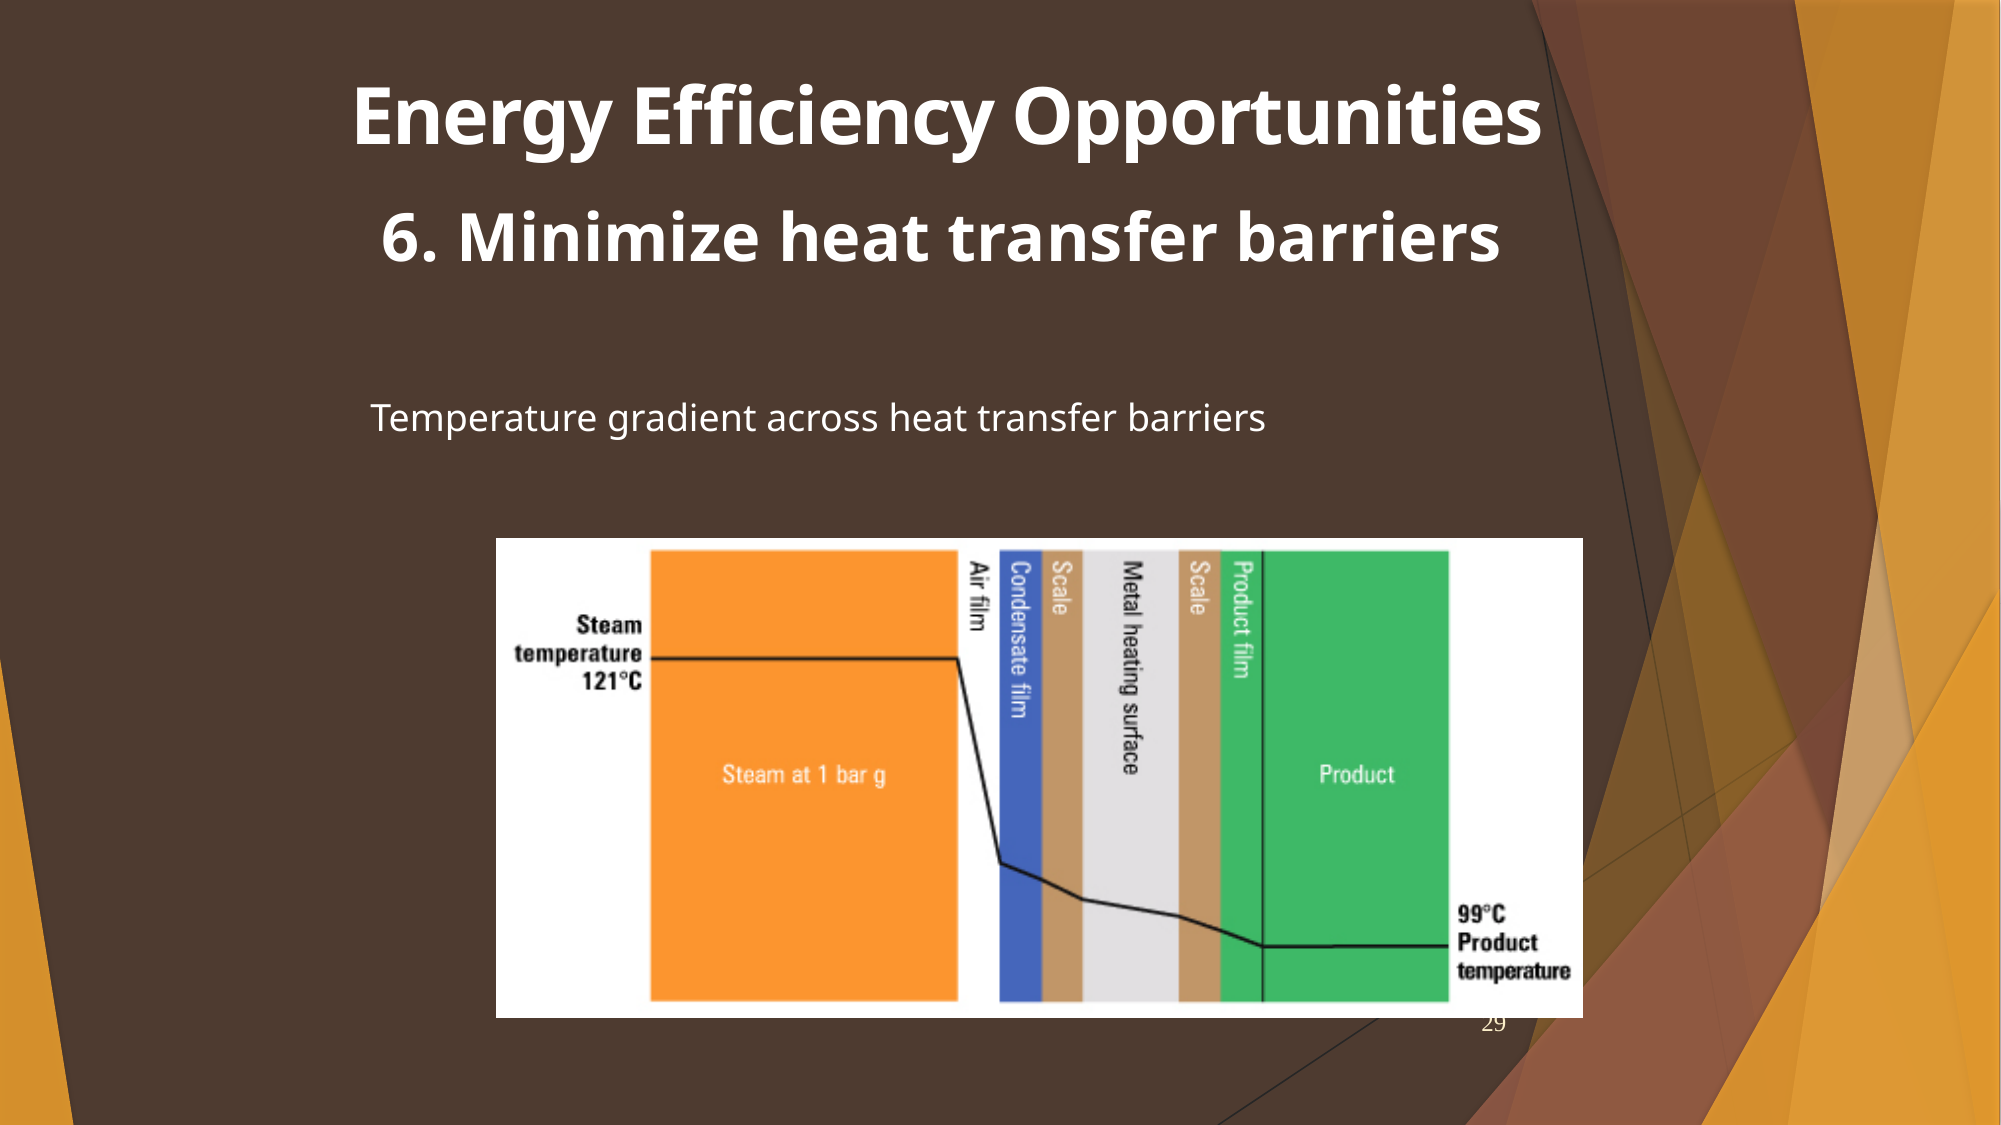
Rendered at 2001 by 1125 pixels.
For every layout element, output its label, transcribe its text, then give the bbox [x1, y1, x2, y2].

text_box Energy Efficiency Opportunities [296, 58, 1750, 209]
slide_number 29 [1409, 1027, 1522, 1051]
list Temperature gradient across heat transfer barriers [355, 386, 1704, 504]
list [495, 538, 1584, 1018]
text_box 6. Minimize heat transfer barriers [367, 209, 1526, 283]
